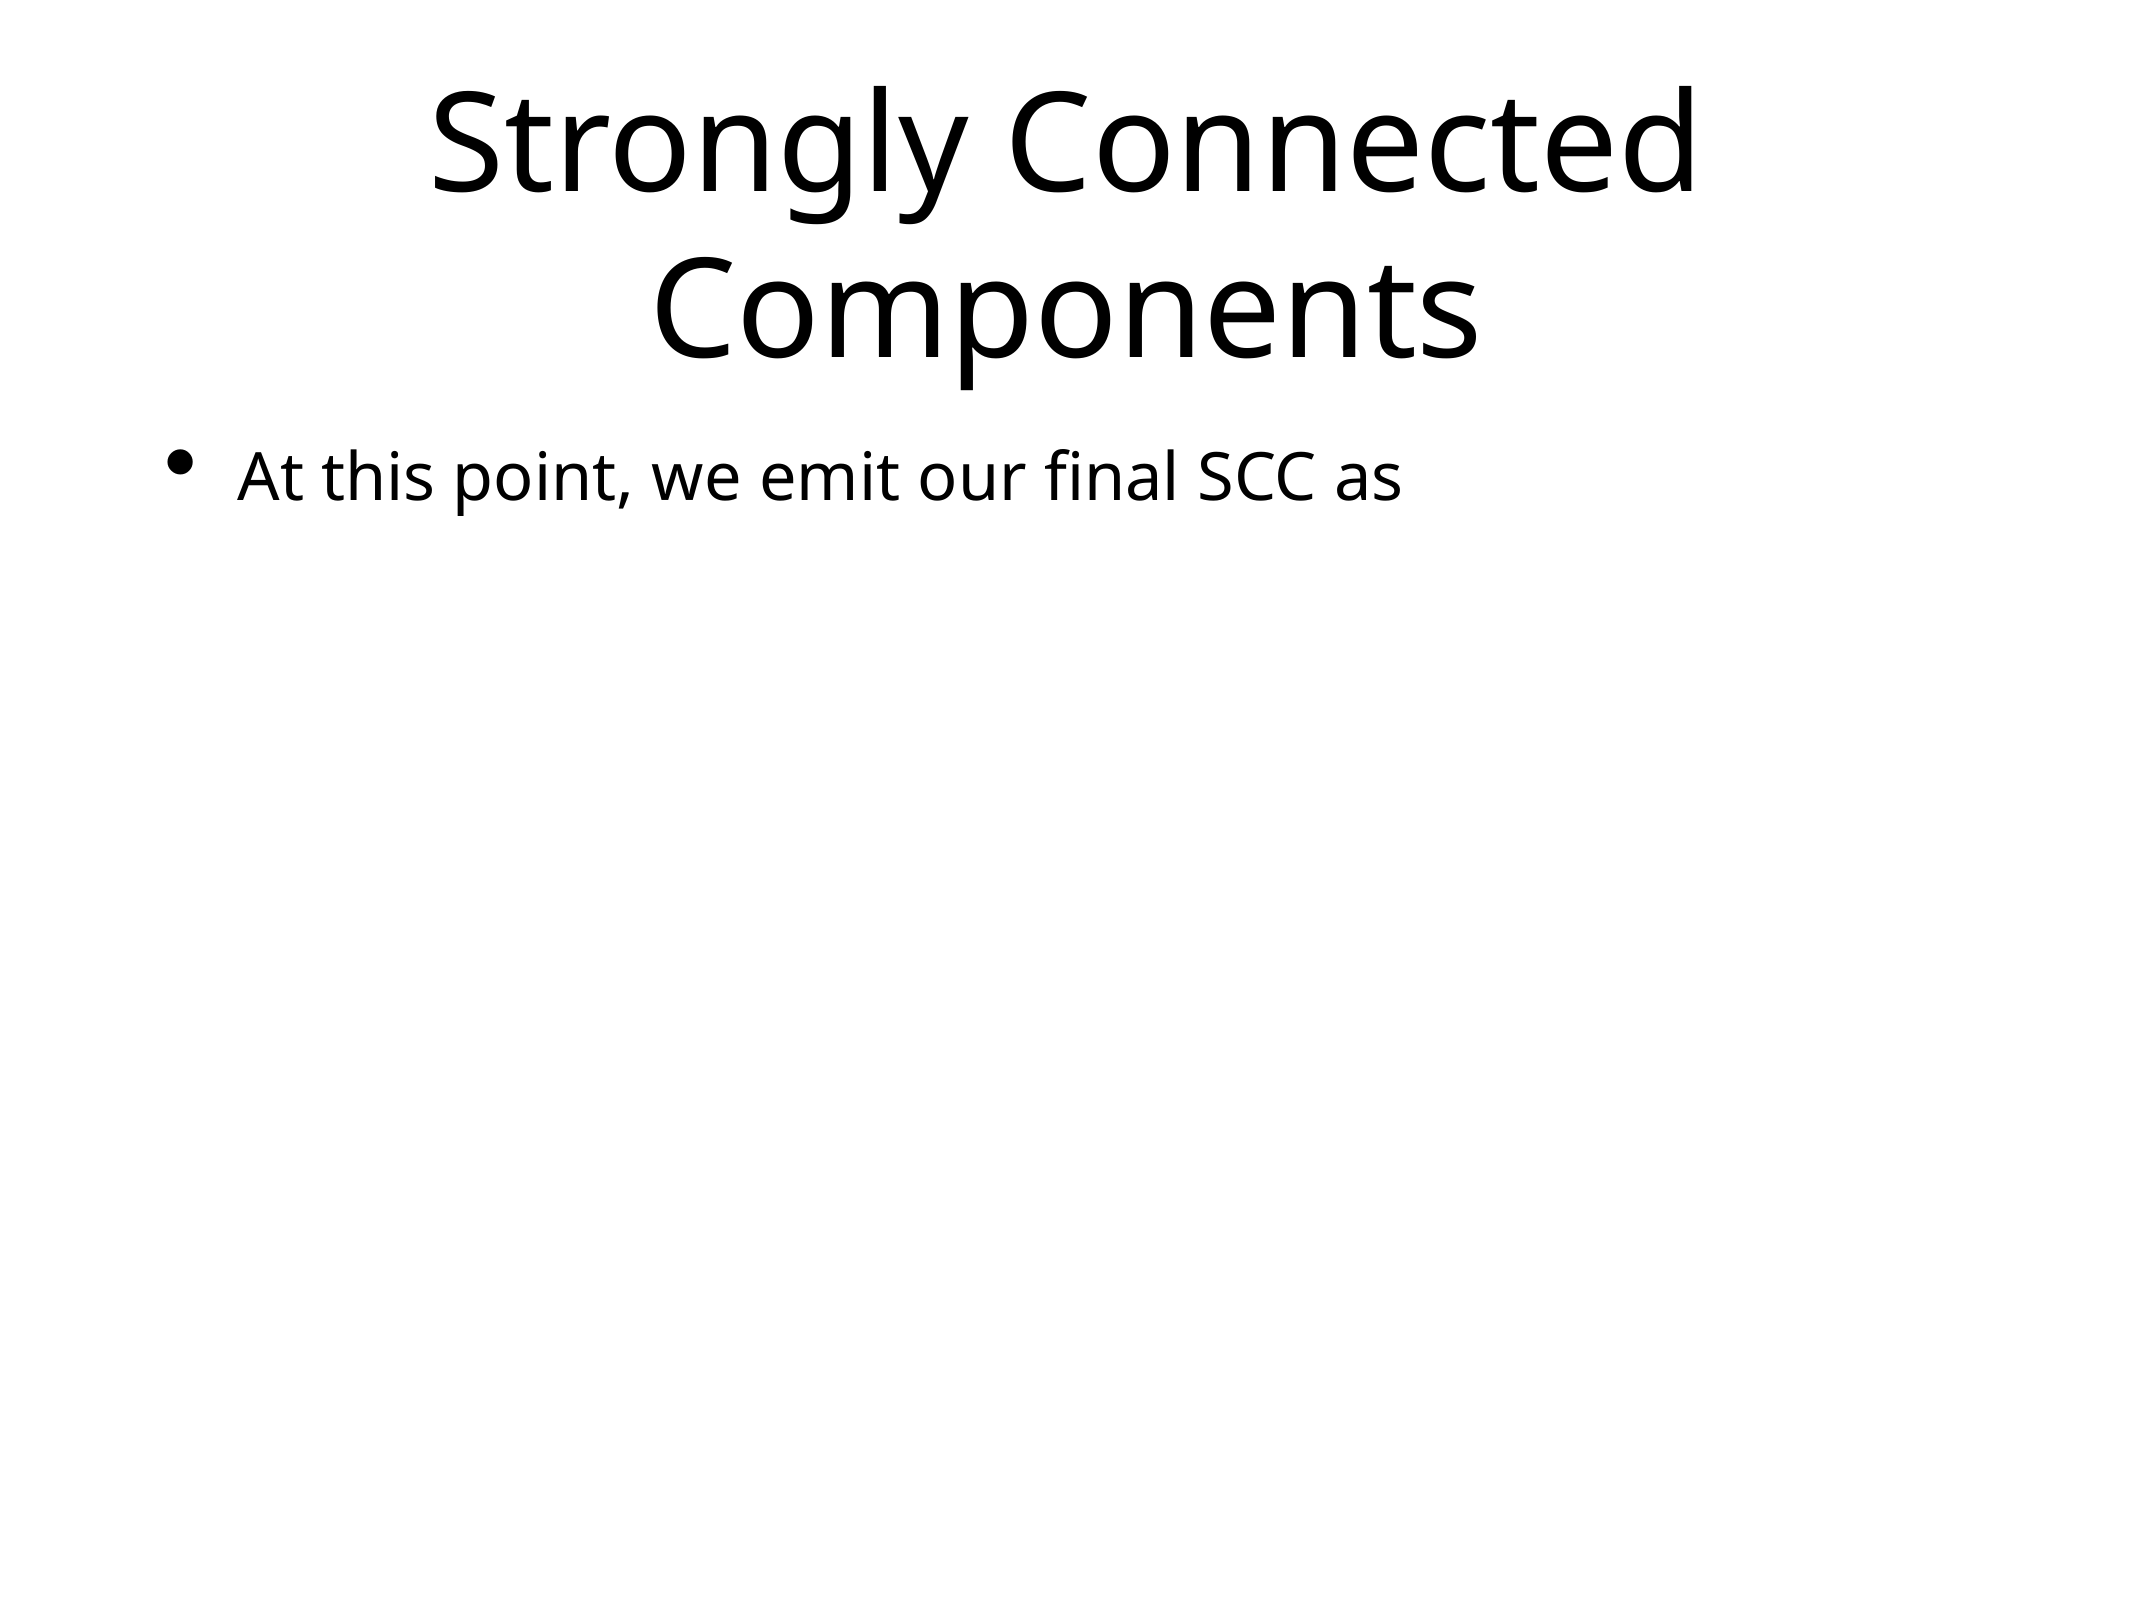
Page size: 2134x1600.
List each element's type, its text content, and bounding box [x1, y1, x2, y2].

list At this point, we emit our final SCC as [155, 424, 1978, 1457]
title Strongly Connected Components [155, 41, 1978, 397]
